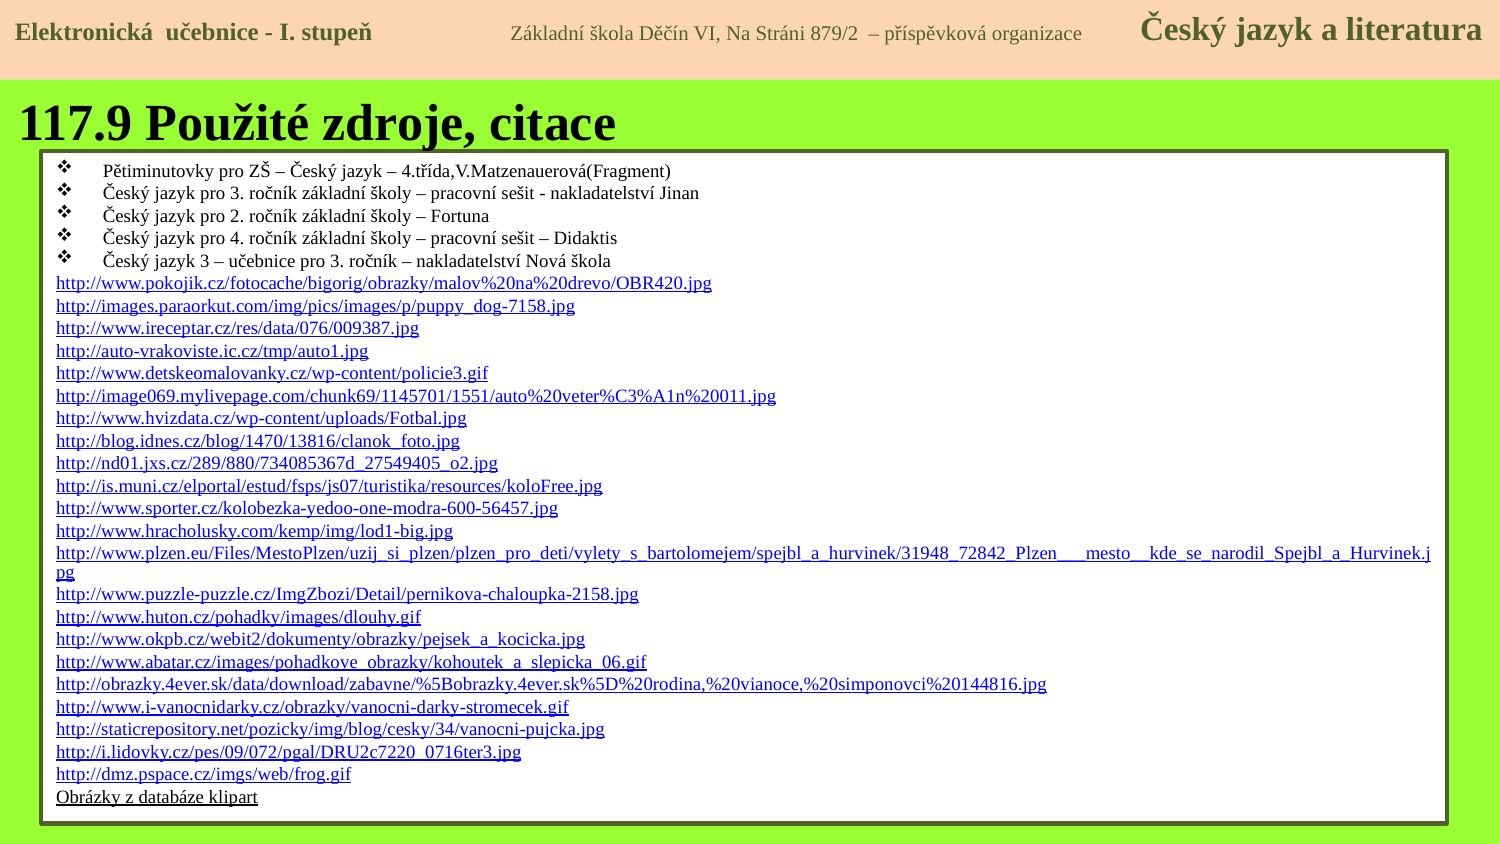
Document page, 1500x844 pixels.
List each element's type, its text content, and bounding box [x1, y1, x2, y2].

text_box Pětiminutovky pro ZŠ – Český jazyk – 4.třída,V.Matzenauerová(Fragment) Český jazyk pro 3. ročník základní školy – pracovní sešit - nakladatelství Jinan Český jazyk pro 2. ročník základní školy – Fortuna Český jazyk pro 4. ročník základní školy – pracovní sešit – Didaktis Český jazyk 3 – učebnice pro 3. ročník – nakladatelství Nová škola http://www.pokojik.cz/fotocache/bigorig/obrazky/malov%20na%20drevo/OBR420.jpg http://images.paraorkut.com/img/pics/images/p/puppy_dog-7158.jpg http://www.ireceptar.cz/res/data/076/009387.jpg http://auto-vrakoviste.ic.cz/tmp/auto1.jpg http://www.detskeomalovanky.cz/wp-content/policie3.gif http://image069.mylivepage.com/chunk69/1145701/1551/auto%20veter%C3%A1n%20011.jpg http://www.hvizdata.cz/wp-content/uploads/Fotbal.jpg http://blog.idnes.cz/blog/1470/13816/clanok_foto.jpg http://nd01.jxs.cz/289/880/734085367d_27549405_o2.jpg http://is.muni.cz/elportal/estud/fsps/js07/turistika/resources/koloFree.jpg http://www.sporter.cz/kolobezka-yedoo-one-modra-600-56457.jpg http://www.hracholusky.com/kemp/img/lod1-big.jpg http://www.plzen.eu/Files/MestoPlzen/uzij_si_plzen/plzen_pro_deti/vylety_s_bartolomejem/spejbl_a_hurvinek/31948_72842_Plzen___mesto__kde_se_narodil_Spejbl_a_Hurvinek.jpg http://www.puzzle-puzzle.cz/ImgZbozi/Detail/pernikova-chaloupka-2158.jpg http://www.huton.cz/pohadky/images/dlouhy.gif http://www.okpb.cz/webit2/dokumenty/obrazky/pejsek_a_kocicka.jpg http://www.abatar.cz/images/pohadkove_obrazky/kohoutek_a_slepicka_06.gif http://obrazky.4ever.sk/data/download/zabavne/%5Bobrazky.4ever.sk%5D%20rodina,%20vianoce,%20simponovci%20144816.jpg http://www.i-vanocnidarky.cz/obrazky/vanocni-darky-stromecek.gif http://staticrepository.net/pozicky/img/blog/cesky/34/vanocni-pujcka.jpg http://i.lidovky.cz/pes/09/072/pgal/DRU2c7220_0716ter3.jpg http://dmz.pspace.cz/imgs/web/frog.gif Obrázky z databáze klipart [39, 149, 1449, 826]
text_box 117.9 Použité zdroje, citace [3, 80, 951, 221]
text_box Elektronická učebnice - I. stupeň Základní škola Děčín VI, Na Stráni 879/2 – příspěvková organizace Český jazyk a literatura [0, 0, 1500, 80]
